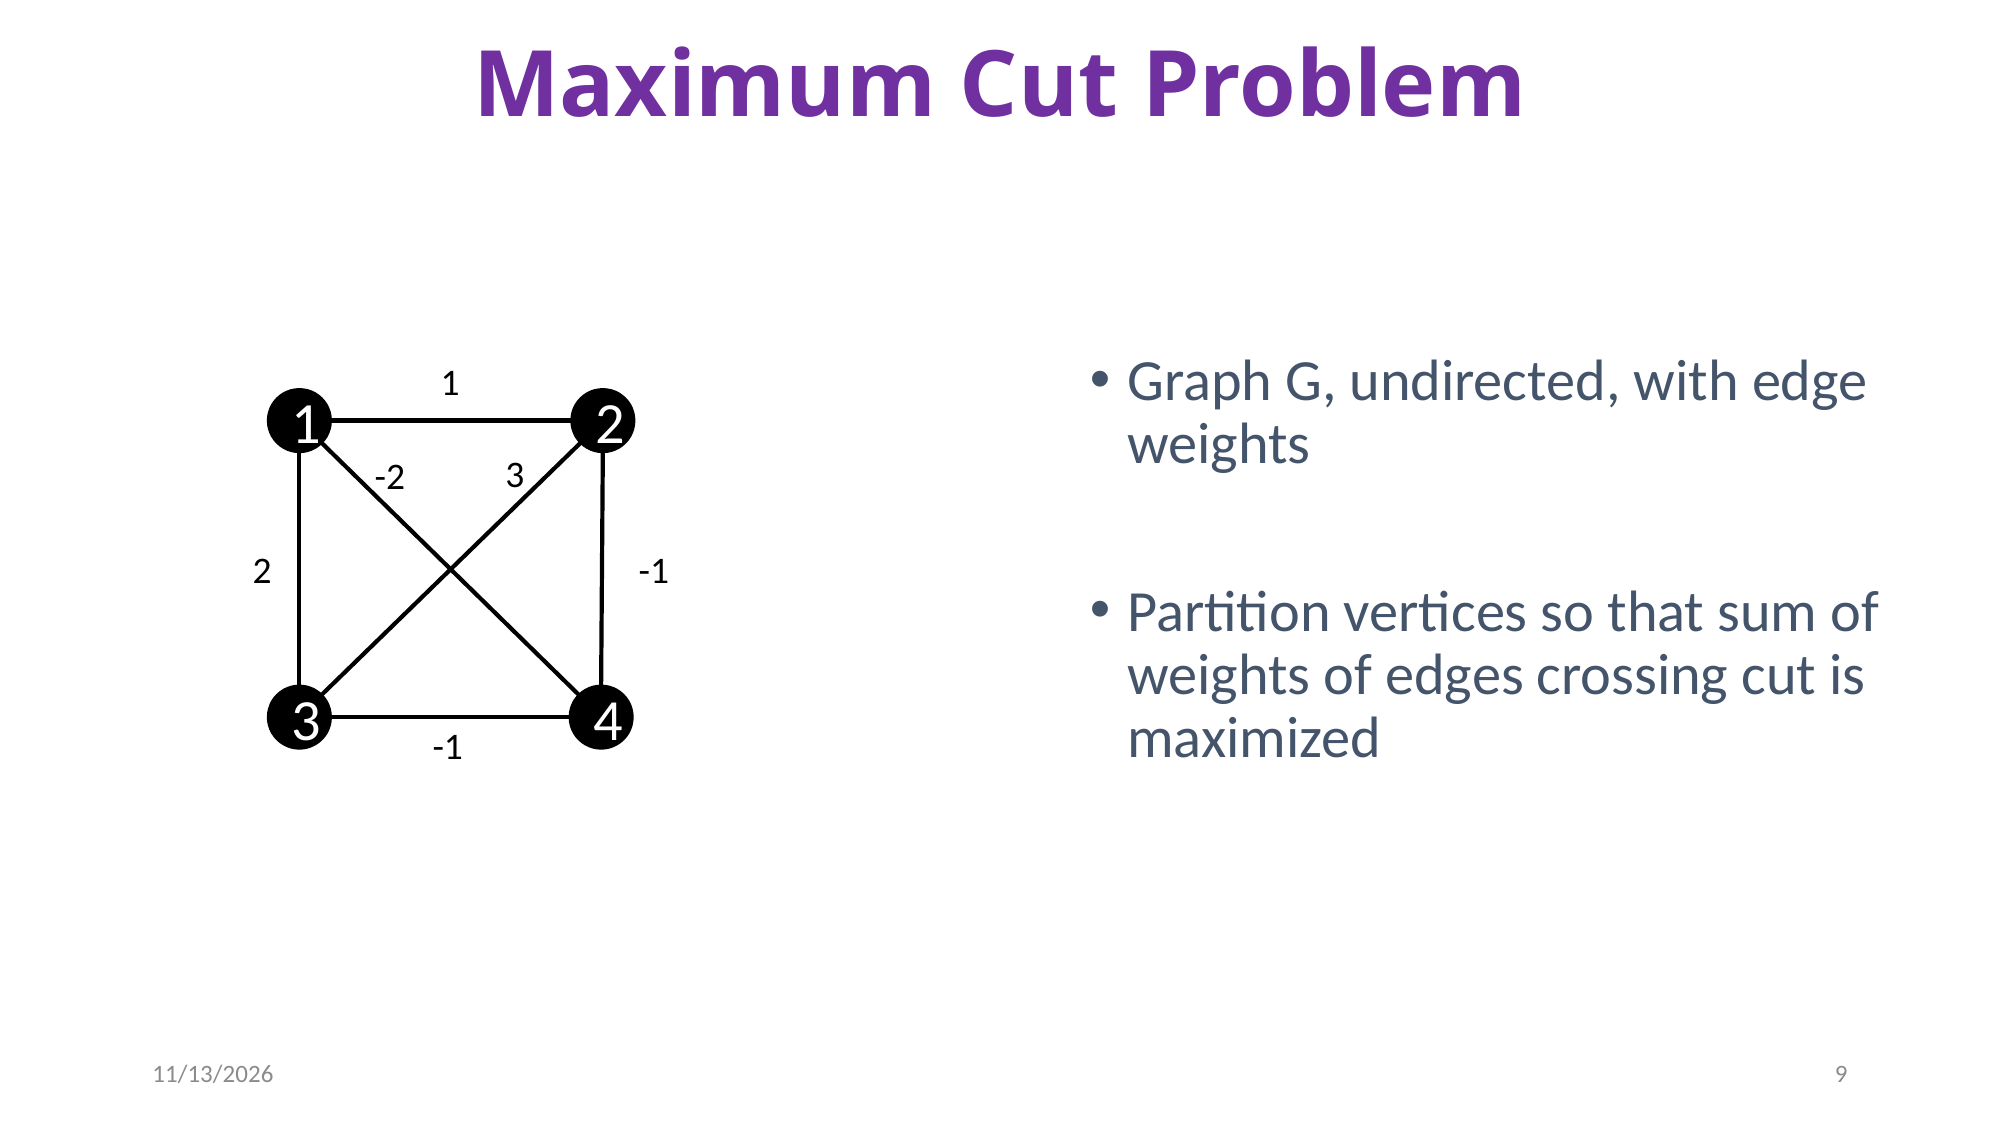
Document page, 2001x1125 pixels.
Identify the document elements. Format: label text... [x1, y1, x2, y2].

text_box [321, 442, 581, 695]
list Graph G, undirected, with edge weights Partition vertices so that sum of weights of edges crossing cut is maximized [1074, 342, 1969, 778]
text_box 4 [568, 684, 634, 750]
text_box -1 [417, 718, 478, 775]
text_box -1 [623, 538, 684, 599]
text_box 1 [266, 388, 332, 454]
text_box 1 [425, 350, 475, 411]
title Maximum Cut Problem [137, 18, 1863, 156]
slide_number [137, 1042, 588, 1103]
text_box 2 [570, 388, 636, 454]
text_box 3 [266, 684, 332, 750]
text_box 2 [237, 538, 287, 599]
slide_number 9 [1412, 1042, 1863, 1103]
